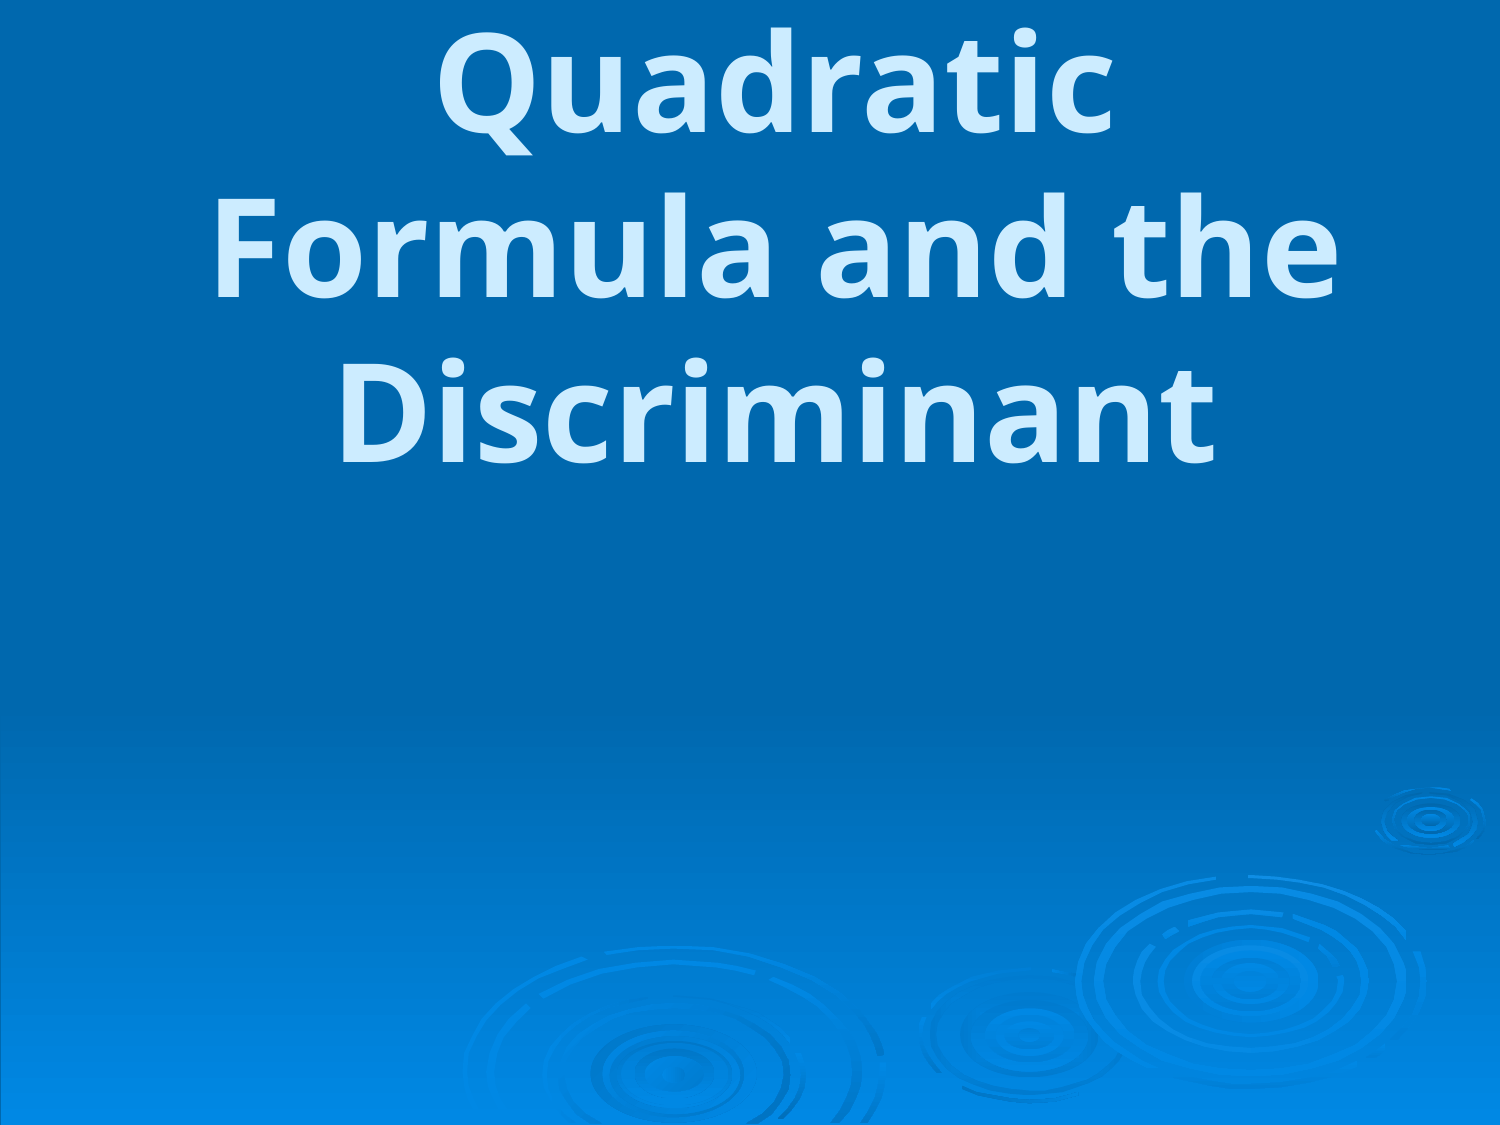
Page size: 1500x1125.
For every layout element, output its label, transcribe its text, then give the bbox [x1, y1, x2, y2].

title Quadratic Formula and the Discriminant [137, 112, 1413, 498]
